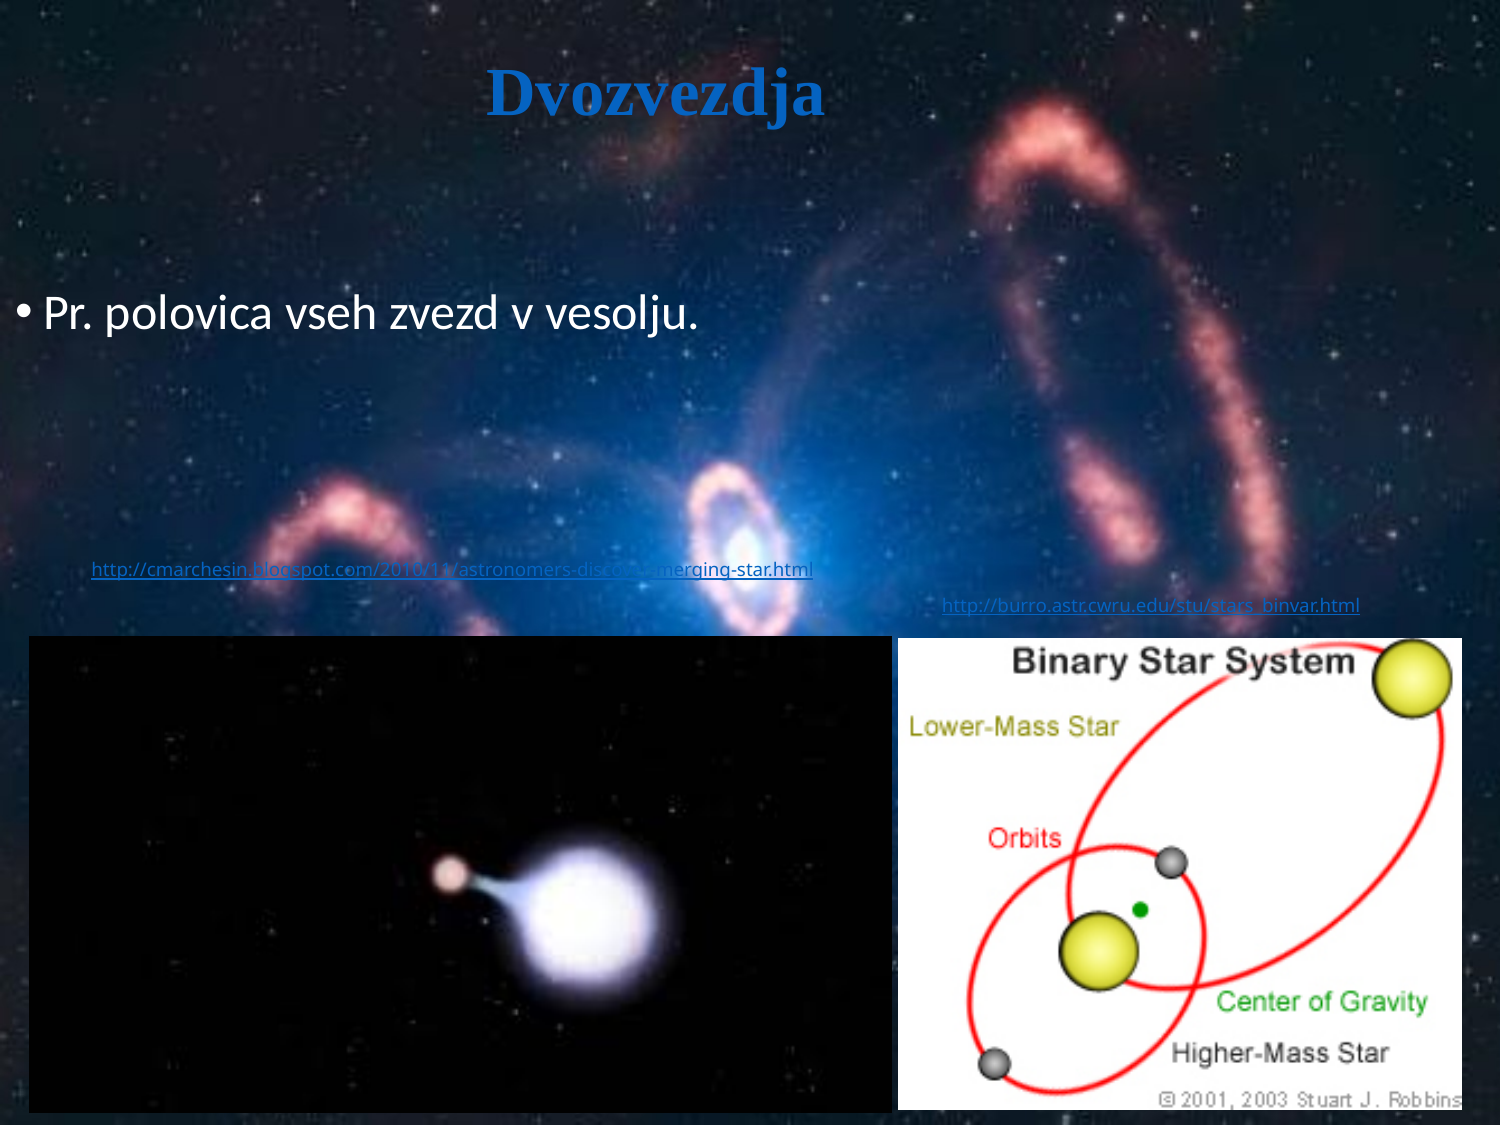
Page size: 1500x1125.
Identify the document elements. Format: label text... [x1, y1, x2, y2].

title Dvozvezdja [0, 0, 1313, 188]
list Pr. polovica vseh zvezd v vesolju. [0, 278, 1276, 468]
text_box http://burro.astr.cwru.edu/stu/stars_binvar.html [927, 586, 1447, 627]
picture [0, 0, 1500, 1125]
text_box http://cmarchesin.blogspot.com/2010/11/astronomers-discover-merging-star.html [76, 550, 845, 591]
